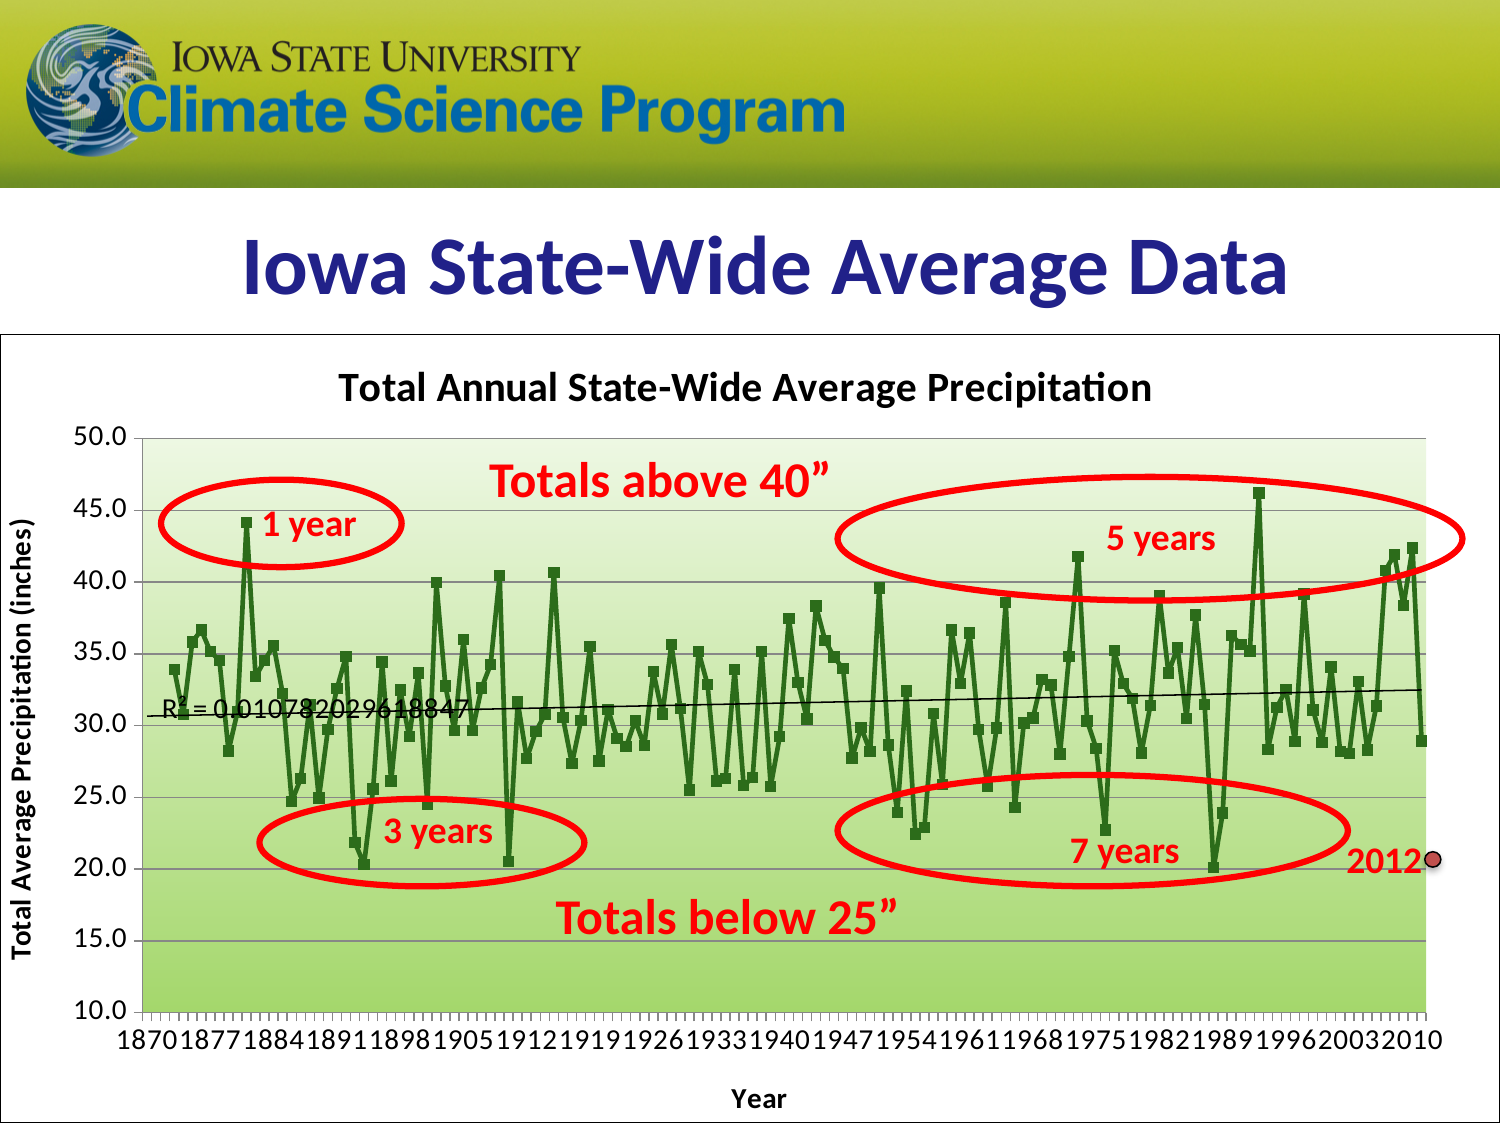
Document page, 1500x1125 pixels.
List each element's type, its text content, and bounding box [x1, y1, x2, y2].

text_box Iowa State-Wide Average Data [226, 203, 1306, 319]
picture [0, 0, 1500, 188]
chart [0, 334, 1500, 1125]
